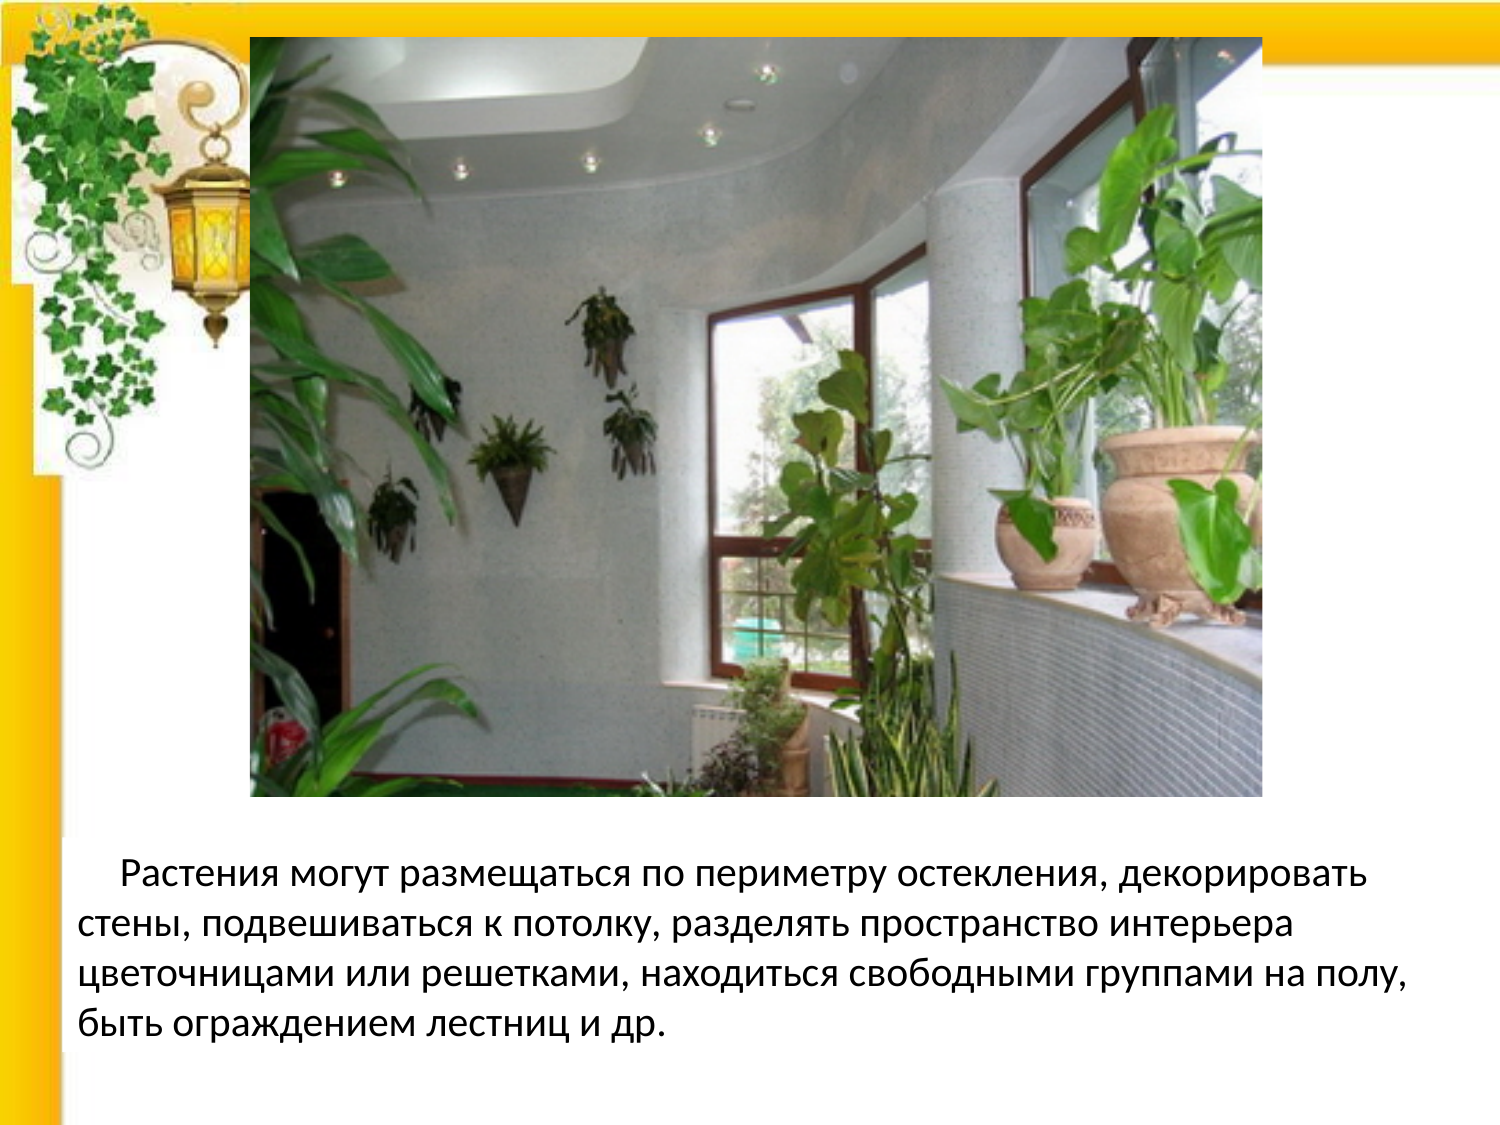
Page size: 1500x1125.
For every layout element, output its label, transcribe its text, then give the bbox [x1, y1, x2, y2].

picture [0, 0, 1500, 1125]
text_box Растения могут размещаться по периметру остекления, декорировать стены, подвешиваться к потолку, разделять пространство интерьера цветочницами или решетками, находиться свободными группами на полу, быть ограждением лестниц и др. [62, 837, 1450, 1053]
